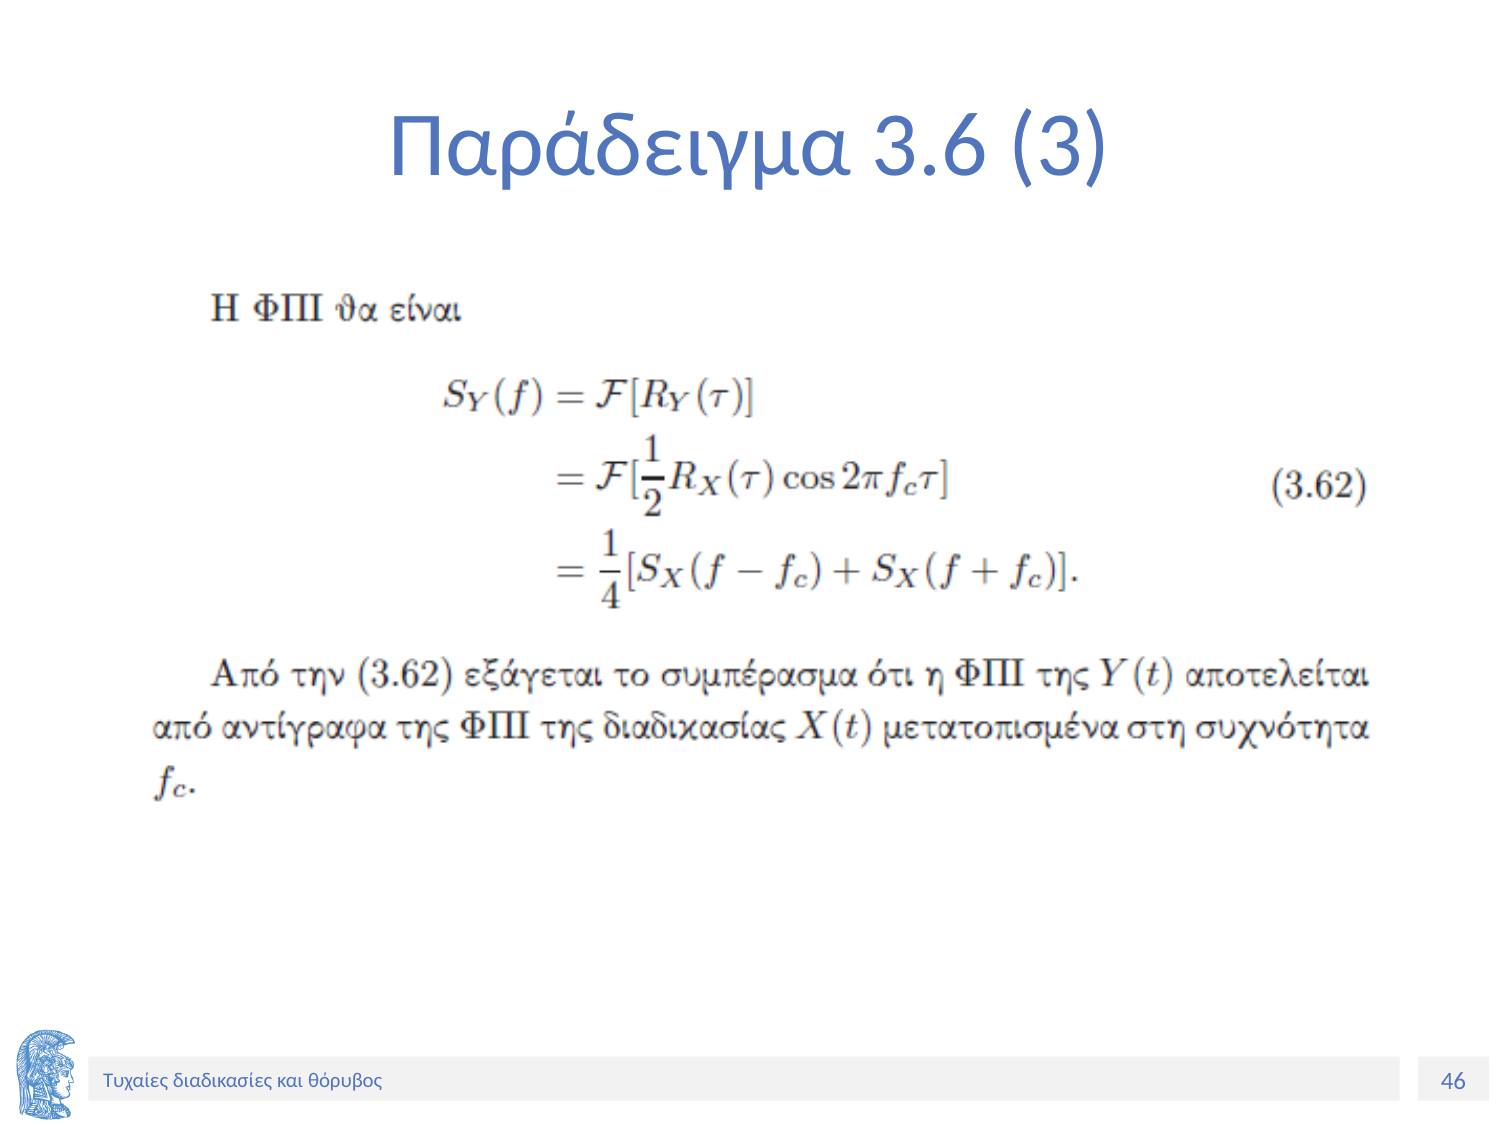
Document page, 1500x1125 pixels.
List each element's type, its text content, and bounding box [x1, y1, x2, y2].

picture [9, 1026, 81, 1120]
title Παράδειγμα 3.6 (3) [75, 45, 1425, 233]
picture [117, 266, 1382, 809]
